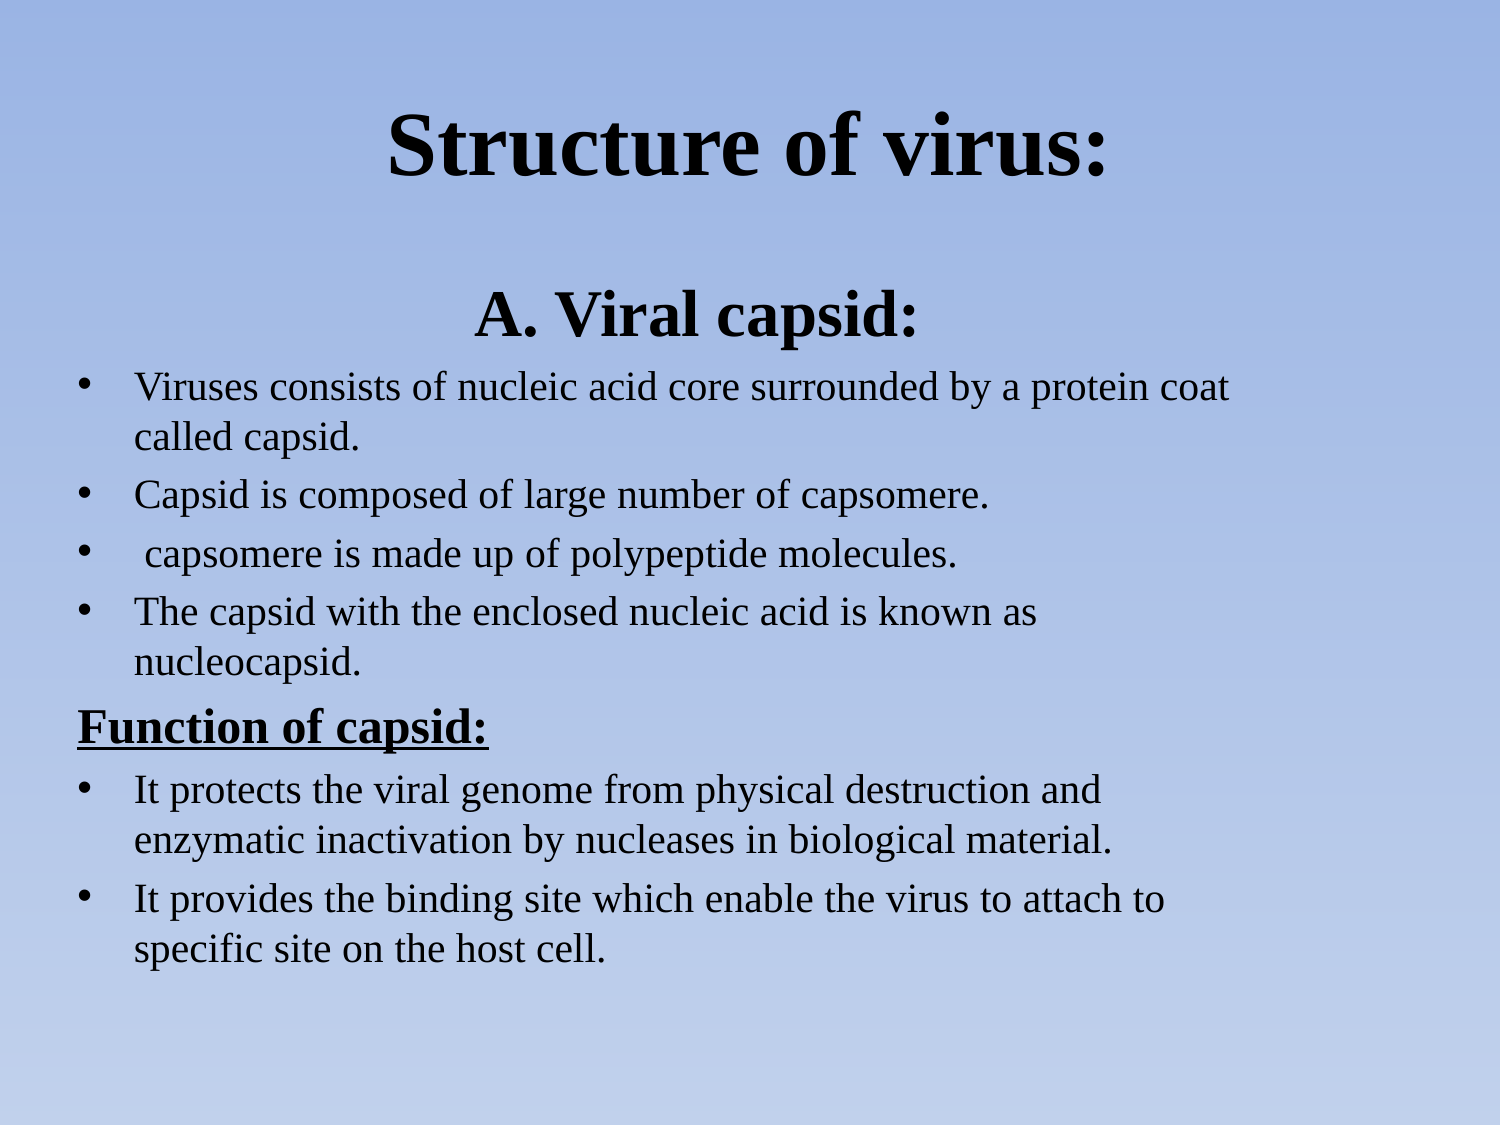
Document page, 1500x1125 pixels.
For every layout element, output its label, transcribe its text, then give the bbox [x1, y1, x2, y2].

title Structure of virus: [75, 45, 1425, 233]
list A. Viral capsid: Viruses consists of nucleic acid core surrounded by a protein coat called capsid. Capsid is composed of large number of capsomere. capsomere is made up of polypeptide molecules. The capsid with the enclosed nucleic acid is known as nucleocapsid. Function of capsid: It protects the viral genome from physical destruction and enzymatic inactivation by nucleases in biological material. It provides the binding site which enable the virus to attach to specific site on the host cell. [62, 262, 1283, 1005]
